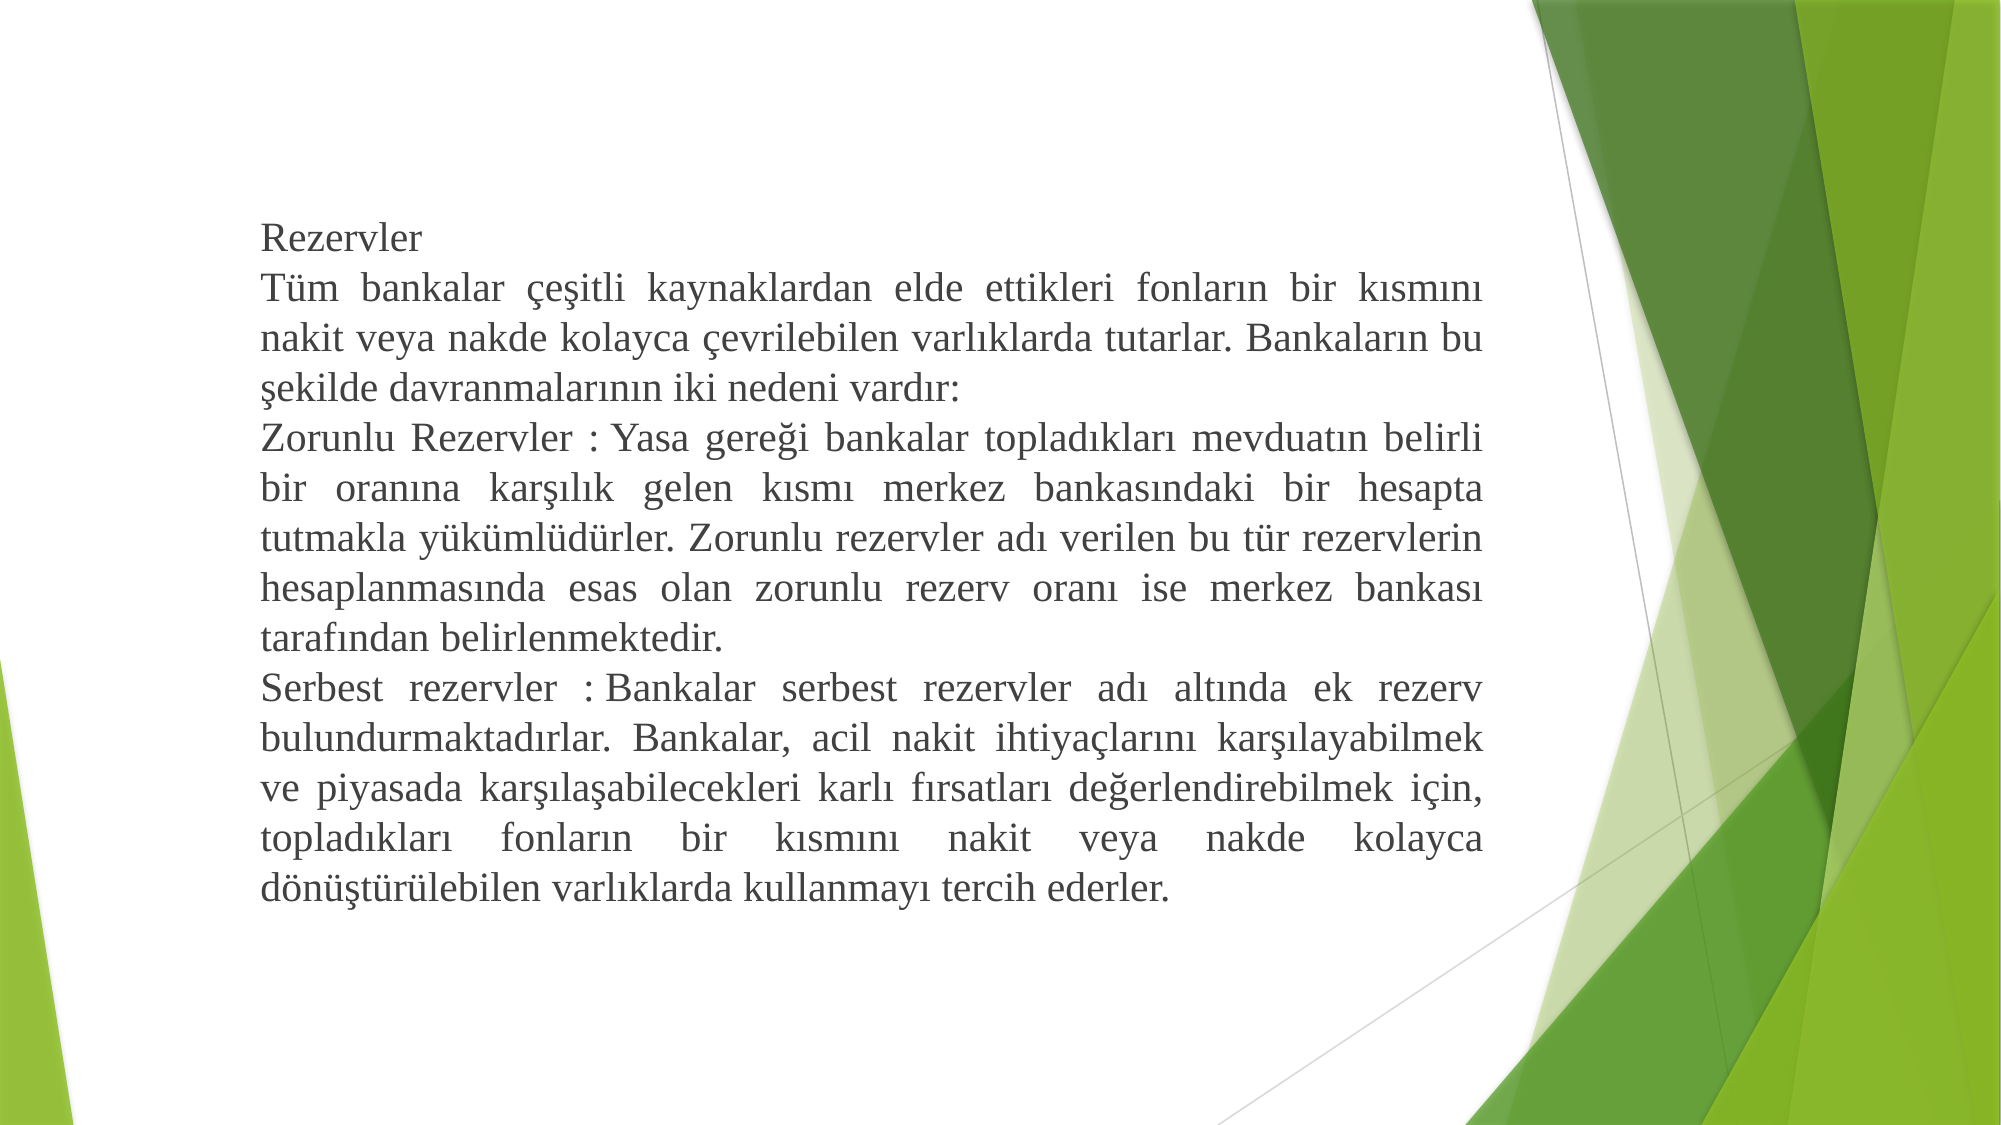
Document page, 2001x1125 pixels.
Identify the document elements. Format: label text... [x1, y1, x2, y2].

text_box Rezervler Tüm bankalar çeşitli kaynaklardan elde ettikleri fonların bir kısmını nakit veya nakde kolayca çevrilebilen varlıklarda tutarlar. Bankaların bu şekilde davranmalarının iki nedeni vardır: Zorunlu Rezervler : Yasa gereği bankalar topladıkları mevduatın belirli bir oranına karşılık gelen kısmı merkez bankasındaki bir hesapta tutmakla yükümlüdürler. Zorunlu rezervler adı verilen bu tür rezervlerin hesaplanmasında esas olan zorunlu rezerv oranı ise merkez bankası tarafından belirlenmektedir. Serbest rezervler : Bankalar serbest rezervler adı altında ek rezerv bulundurmaktadırlar. Bankalar, acil nakit ihtiyaçlarını karşılayabilmek ve piyasada karşılaşabilecekleri karlı fırsatları değerlendirebilmek için, topladıkları fonların bir kısmını nakit veya nakde kolayca dönüştürülebilen varlıklarda kullanmayı tercih ederler. [245, 202, 1500, 978]
